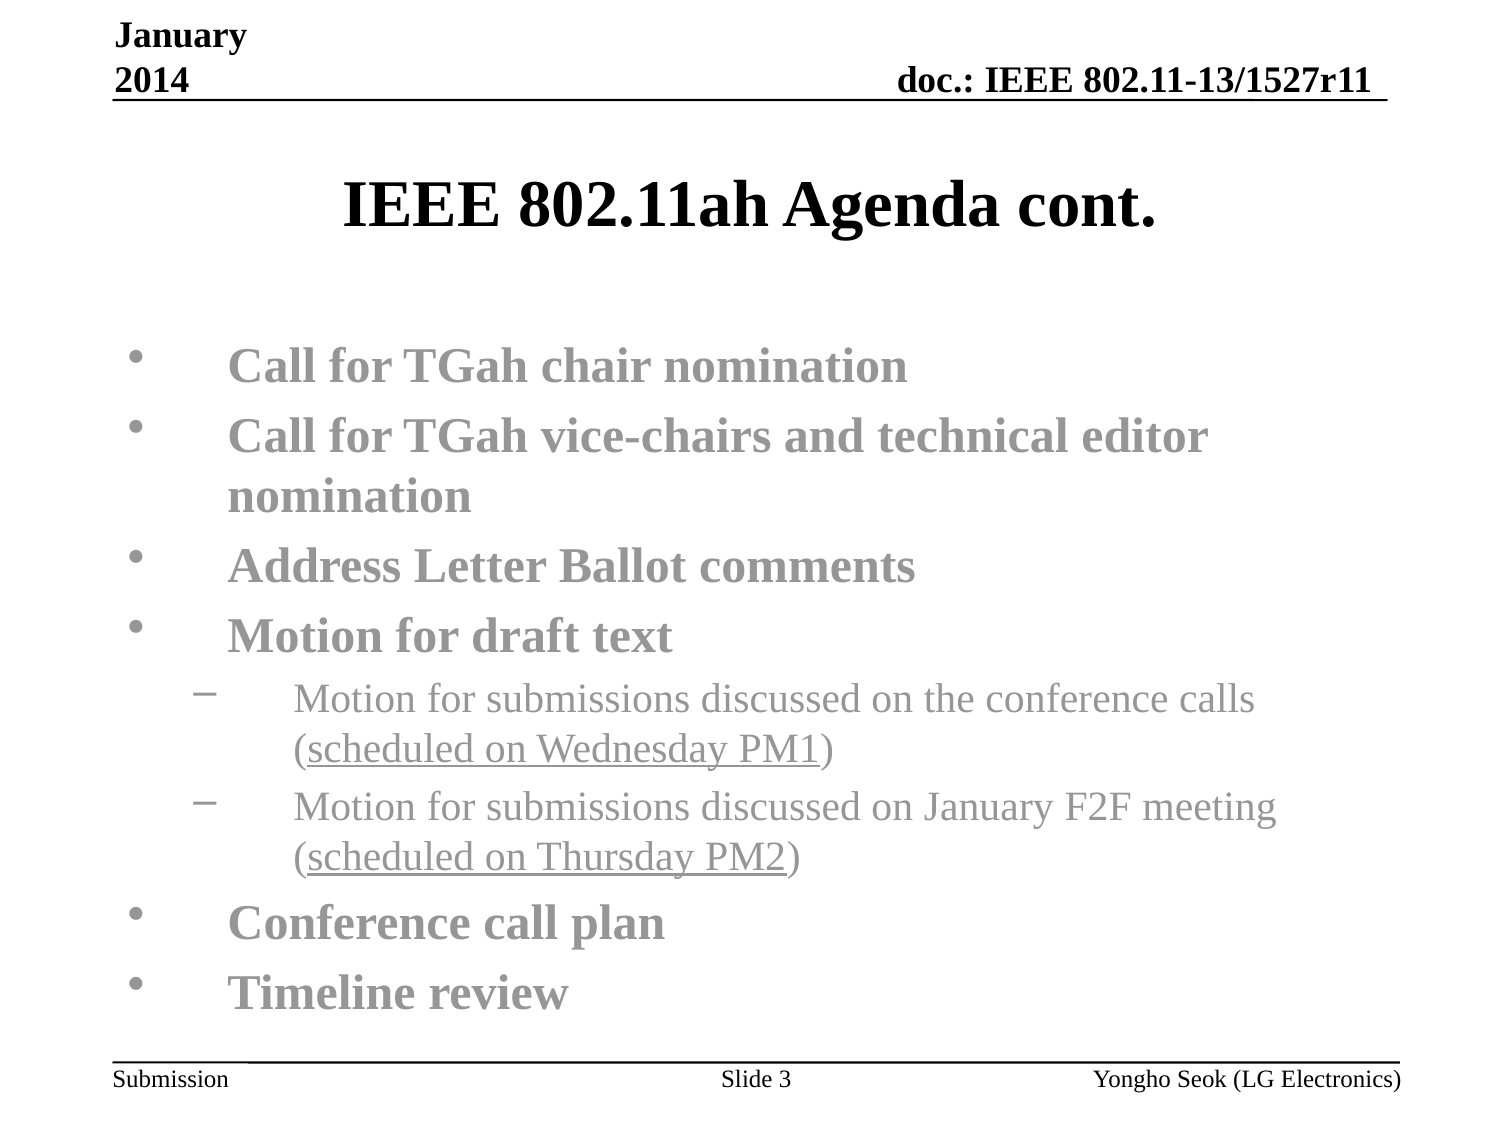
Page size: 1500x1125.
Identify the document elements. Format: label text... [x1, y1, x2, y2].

footer Yongho Seok (LG Electronics) [1088, 1061, 1402, 1093]
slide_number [114, 54, 333, 101]
list Call for TGah chair nomination Call for TGah vice-chairs and technical editor nomination Address Letter Ballot comments Motion for draft text Motion for submissions discussed on the conference calls (scheduled on Wednesday PM1) Motion for submissions discussed on January F2F meeting (scheduled on Thursday PM2) Conference call plan Timeline review [112, 324, 1388, 1001]
title IEEE 802.11ah Agenda cont. [112, 112, 1388, 288]
slide_number Slide 3 [712, 1061, 800, 1093]
